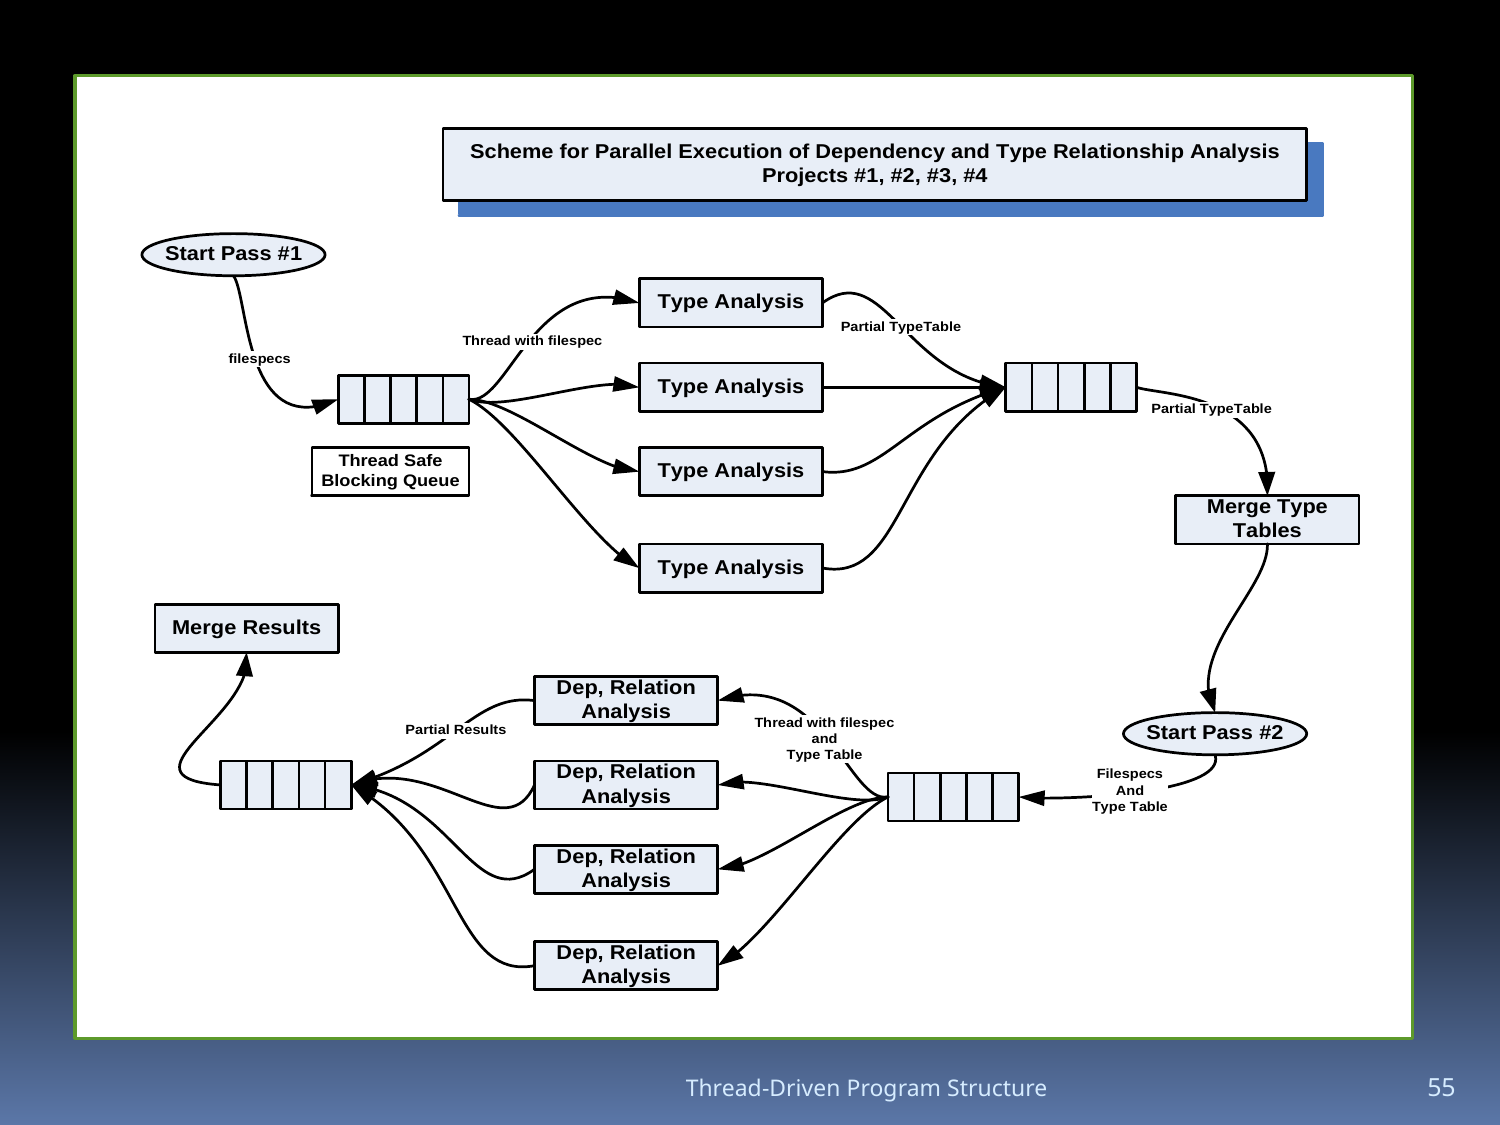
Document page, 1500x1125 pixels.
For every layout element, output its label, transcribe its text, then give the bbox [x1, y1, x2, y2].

footer Thread-Driven Program Structure [150, 1052, 1063, 1113]
text_box [73, 74, 1414, 1040]
picture [138, 124, 1363, 1001]
slide_number 55 [1412, 1052, 1488, 1113]
